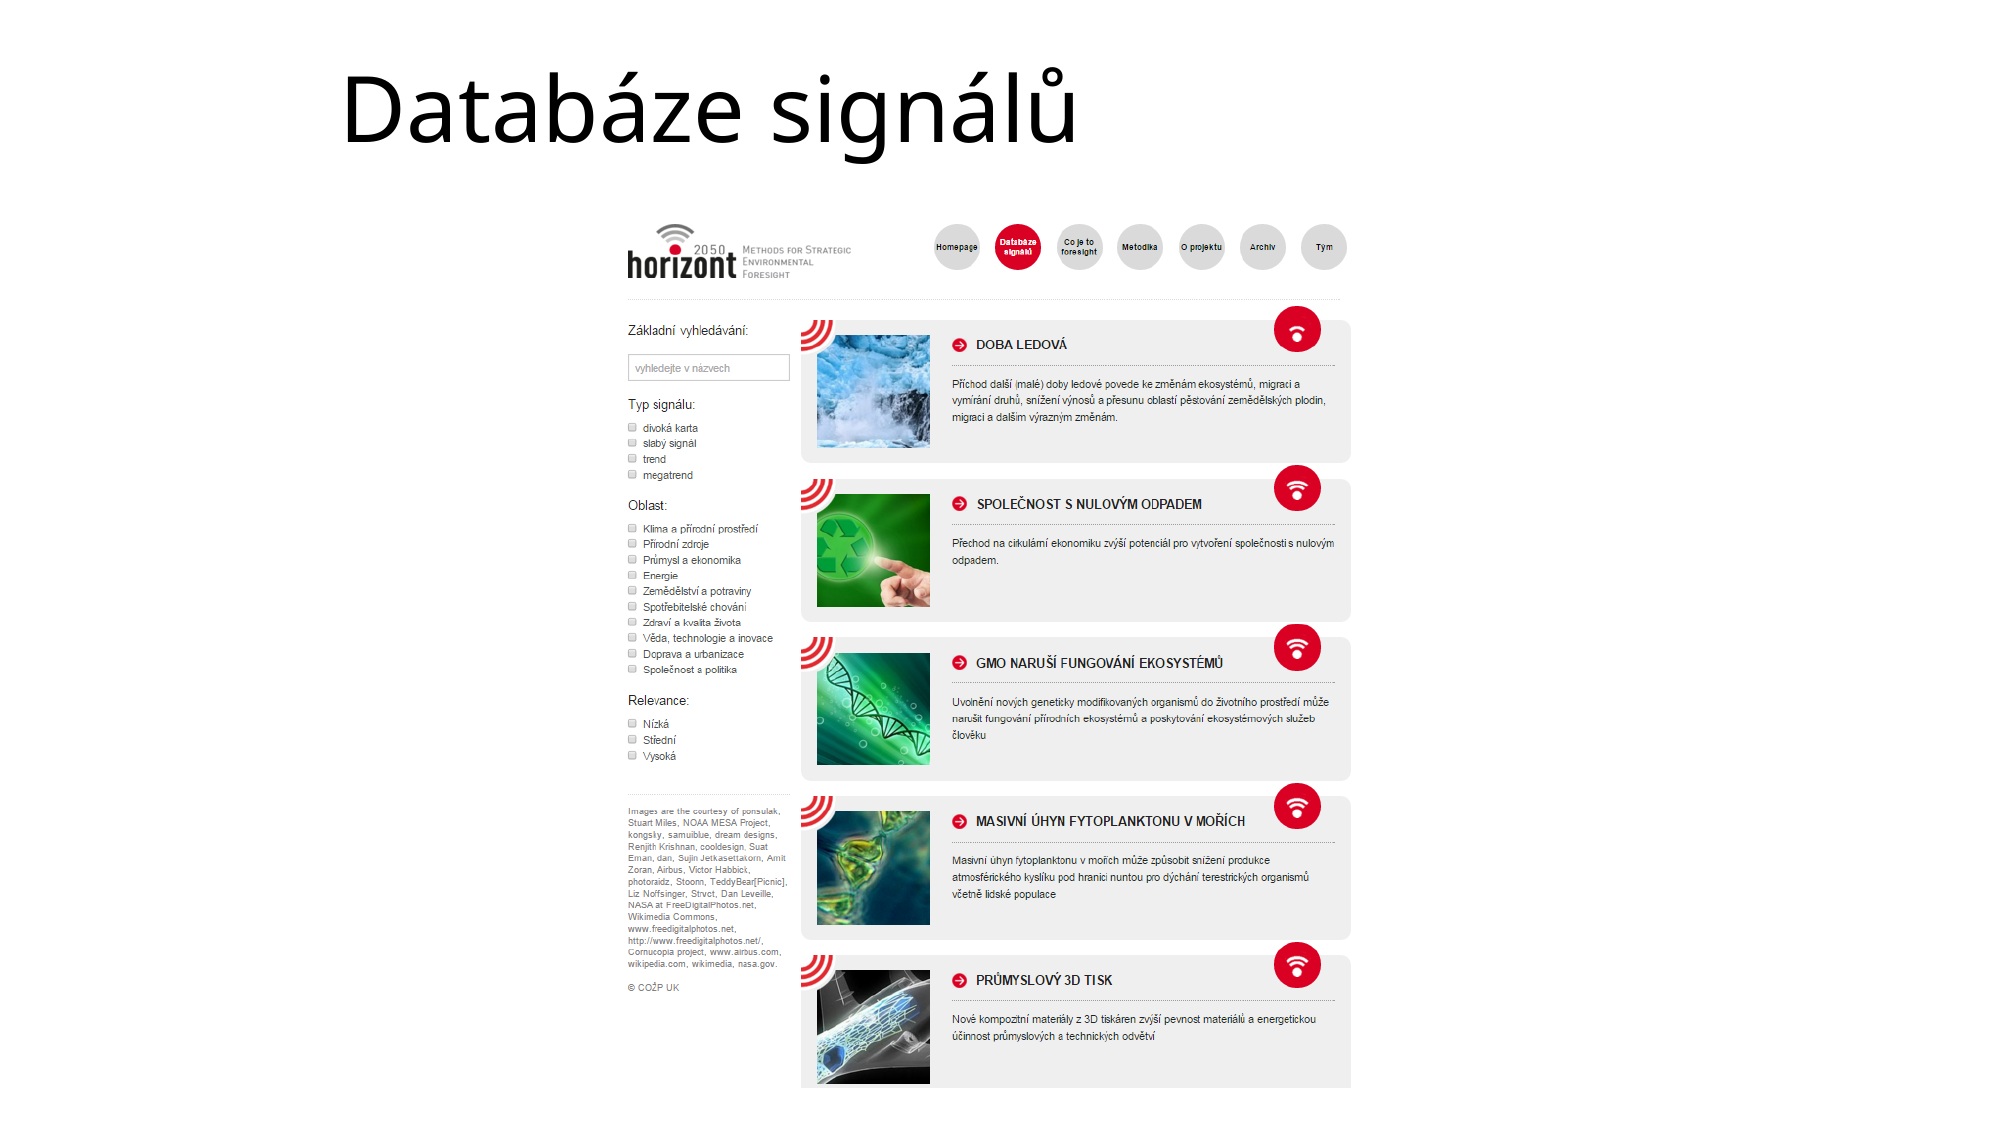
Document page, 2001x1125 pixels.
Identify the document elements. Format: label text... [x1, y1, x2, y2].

title Databáze signálů [324, 19, 1675, 207]
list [610, 208, 1378, 1088]
